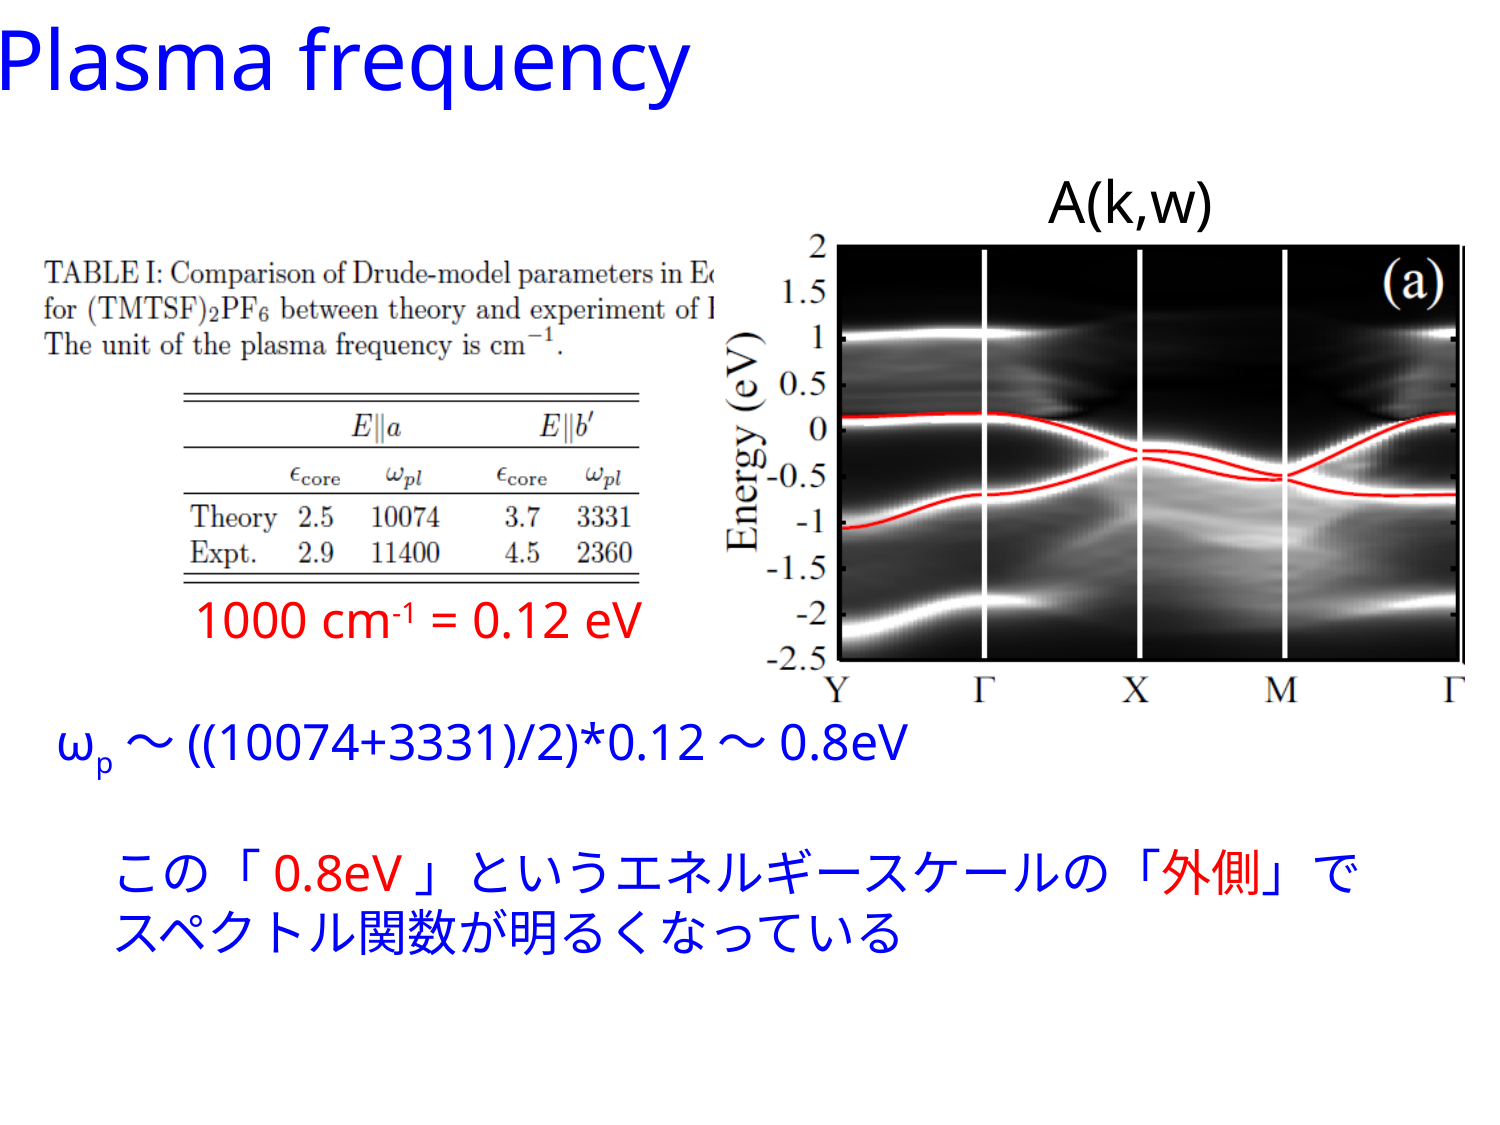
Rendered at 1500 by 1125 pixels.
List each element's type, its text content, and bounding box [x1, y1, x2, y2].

text_box ωp～((10074+3331)/2)*0.12～0.8eV [41, 703, 924, 787]
text_box Plasma frequency [0, 0, 707, 115]
text_box この「0.8eV」というエネルギースケールの「外側」で スペクトル関数が明るくなっている [96, 834, 1377, 969]
text_box A(k,w) [1034, 157, 1244, 223]
text_box 1000 cm-1 = 0.12 eV [179, 605, 658, 656]
picture [37, 224, 1465, 714]
